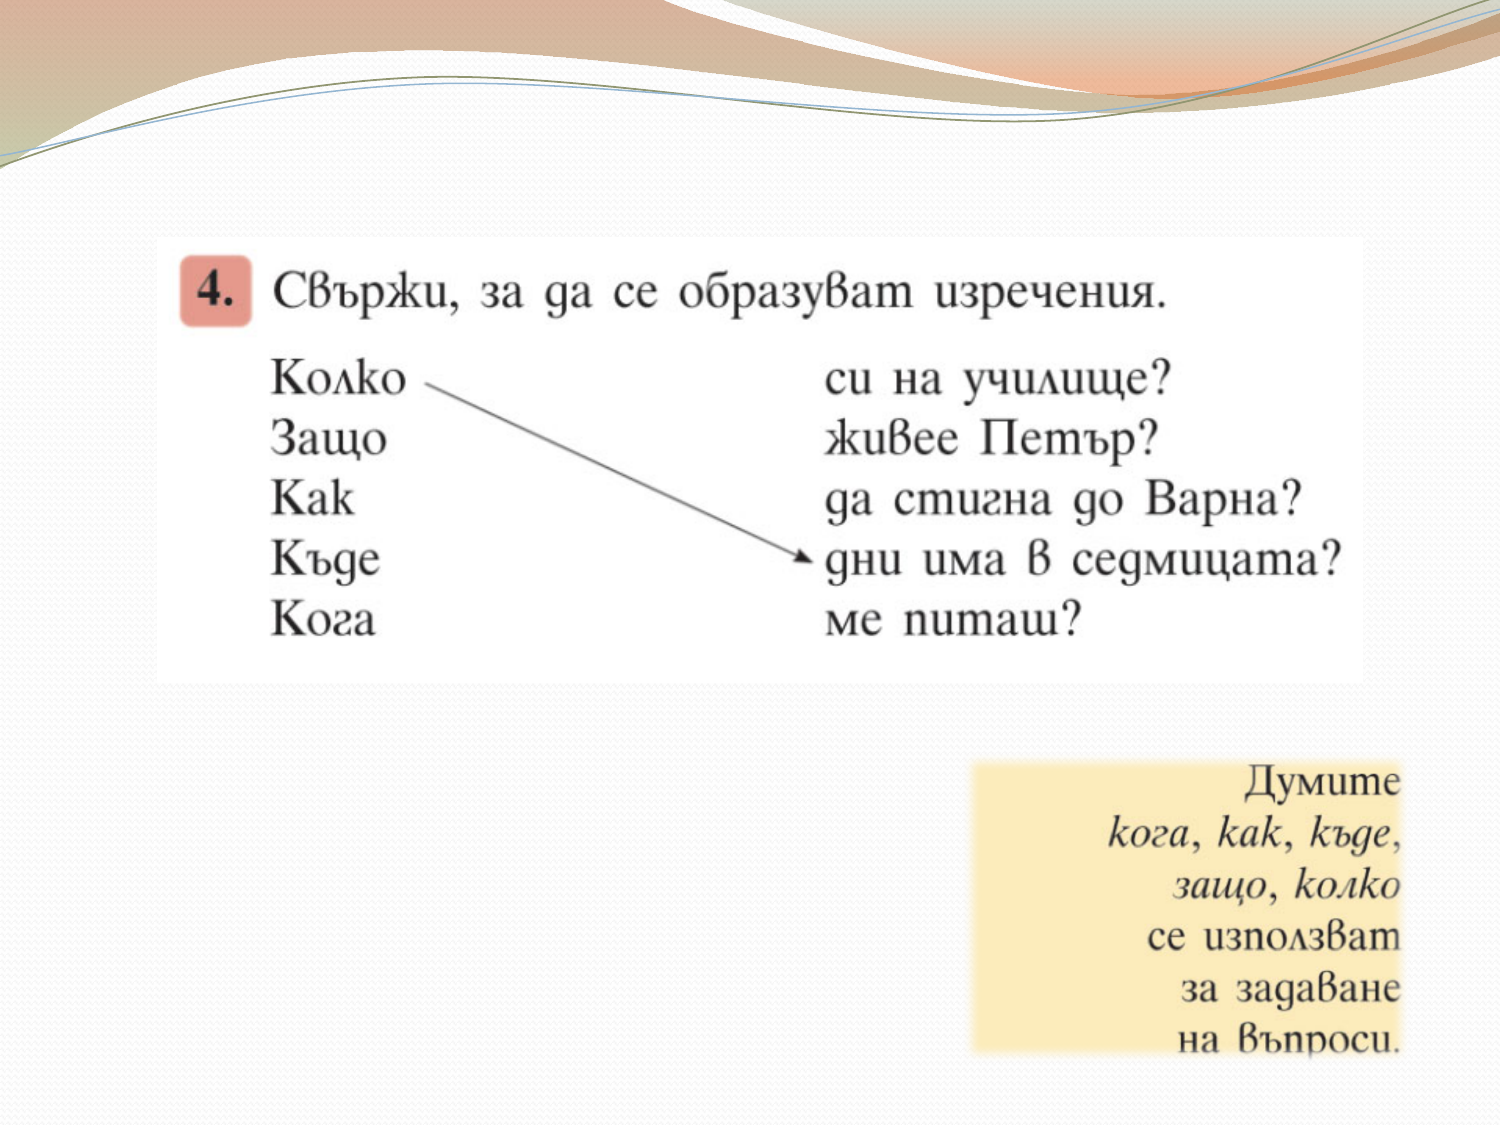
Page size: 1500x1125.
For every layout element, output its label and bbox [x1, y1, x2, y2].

picture [962, 751, 1410, 1063]
list [157, 237, 1363, 684]
